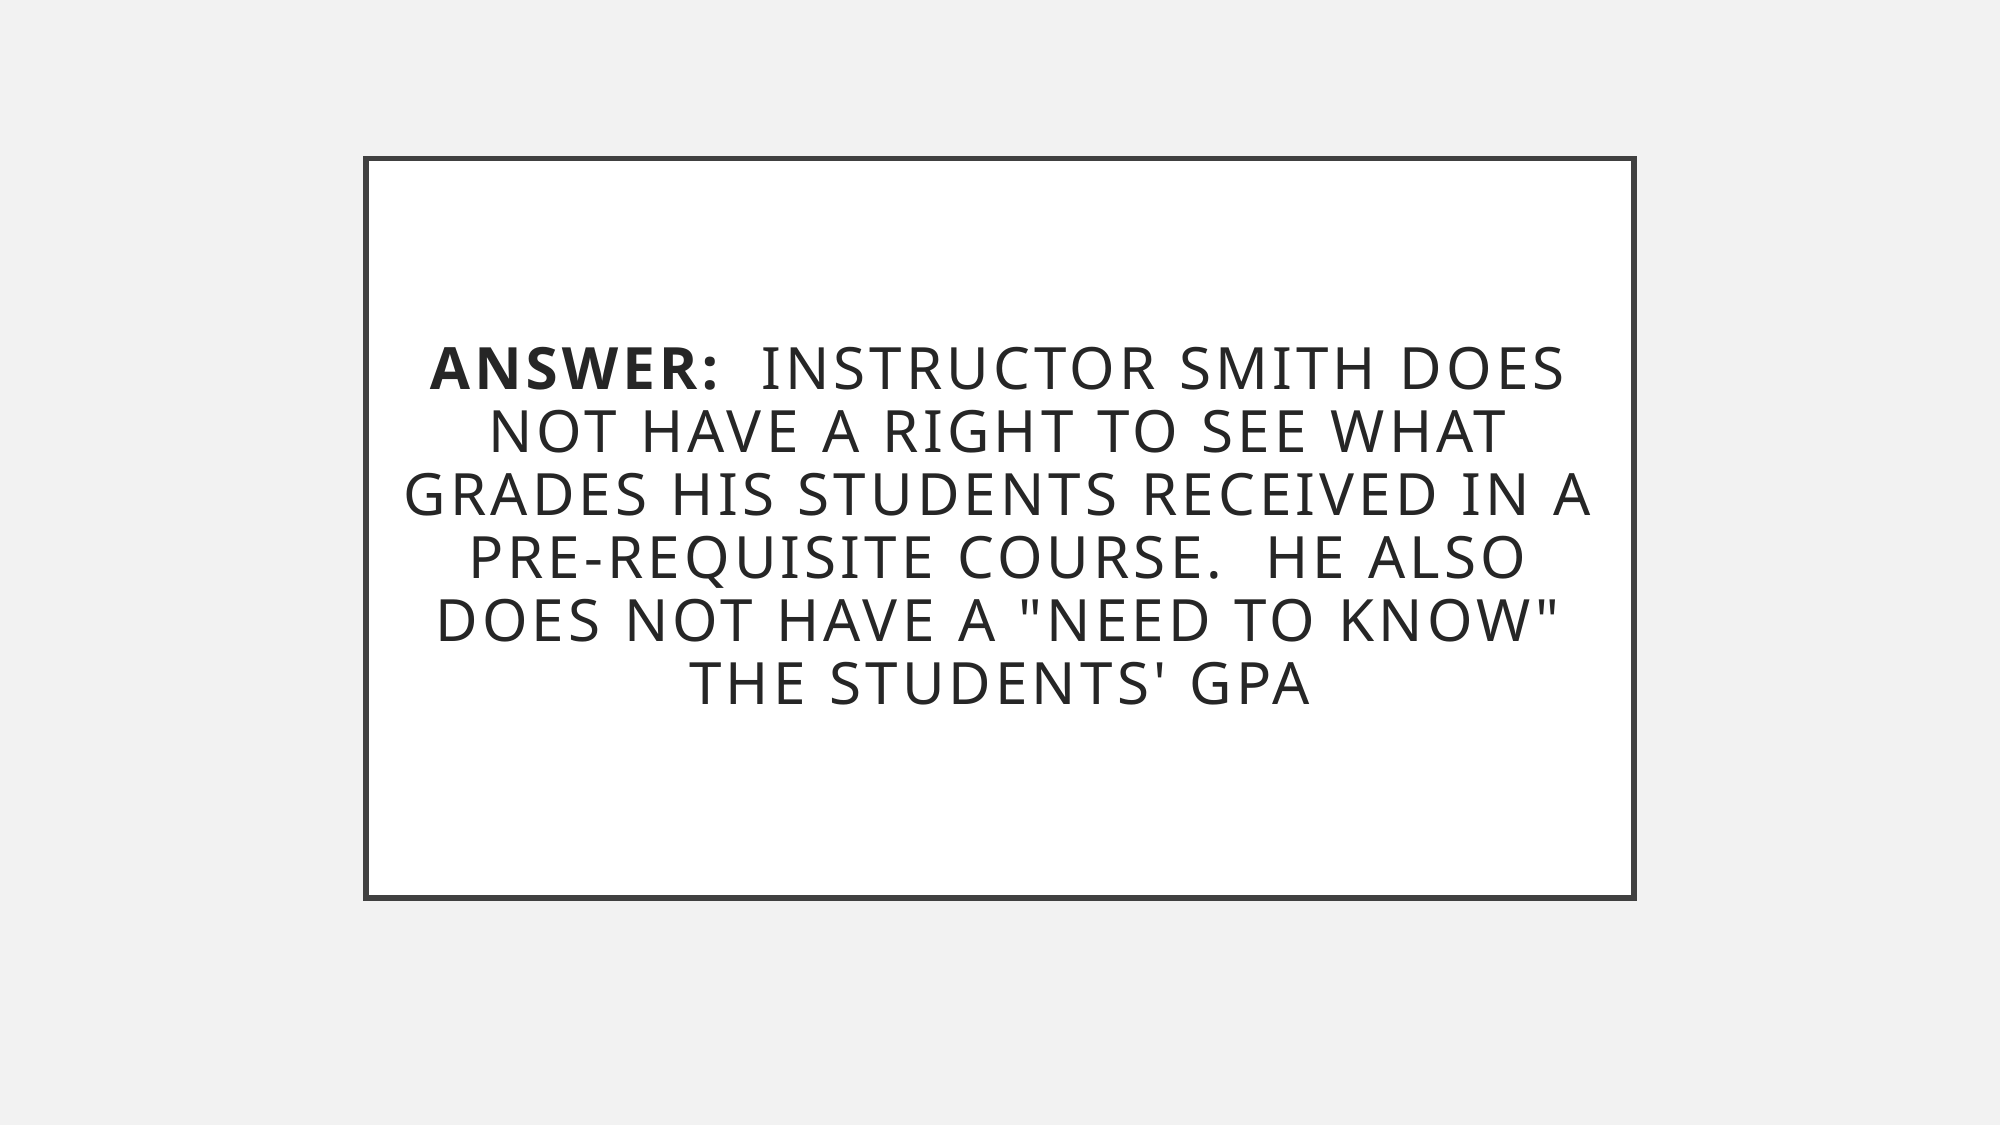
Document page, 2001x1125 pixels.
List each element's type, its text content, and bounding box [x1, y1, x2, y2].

title Answer: Instructor Smith Does not have a right to see what grades his students received in a pre-requisite course. he also does not have a "need to know" the students' GPA [363, 156, 1637, 901]
